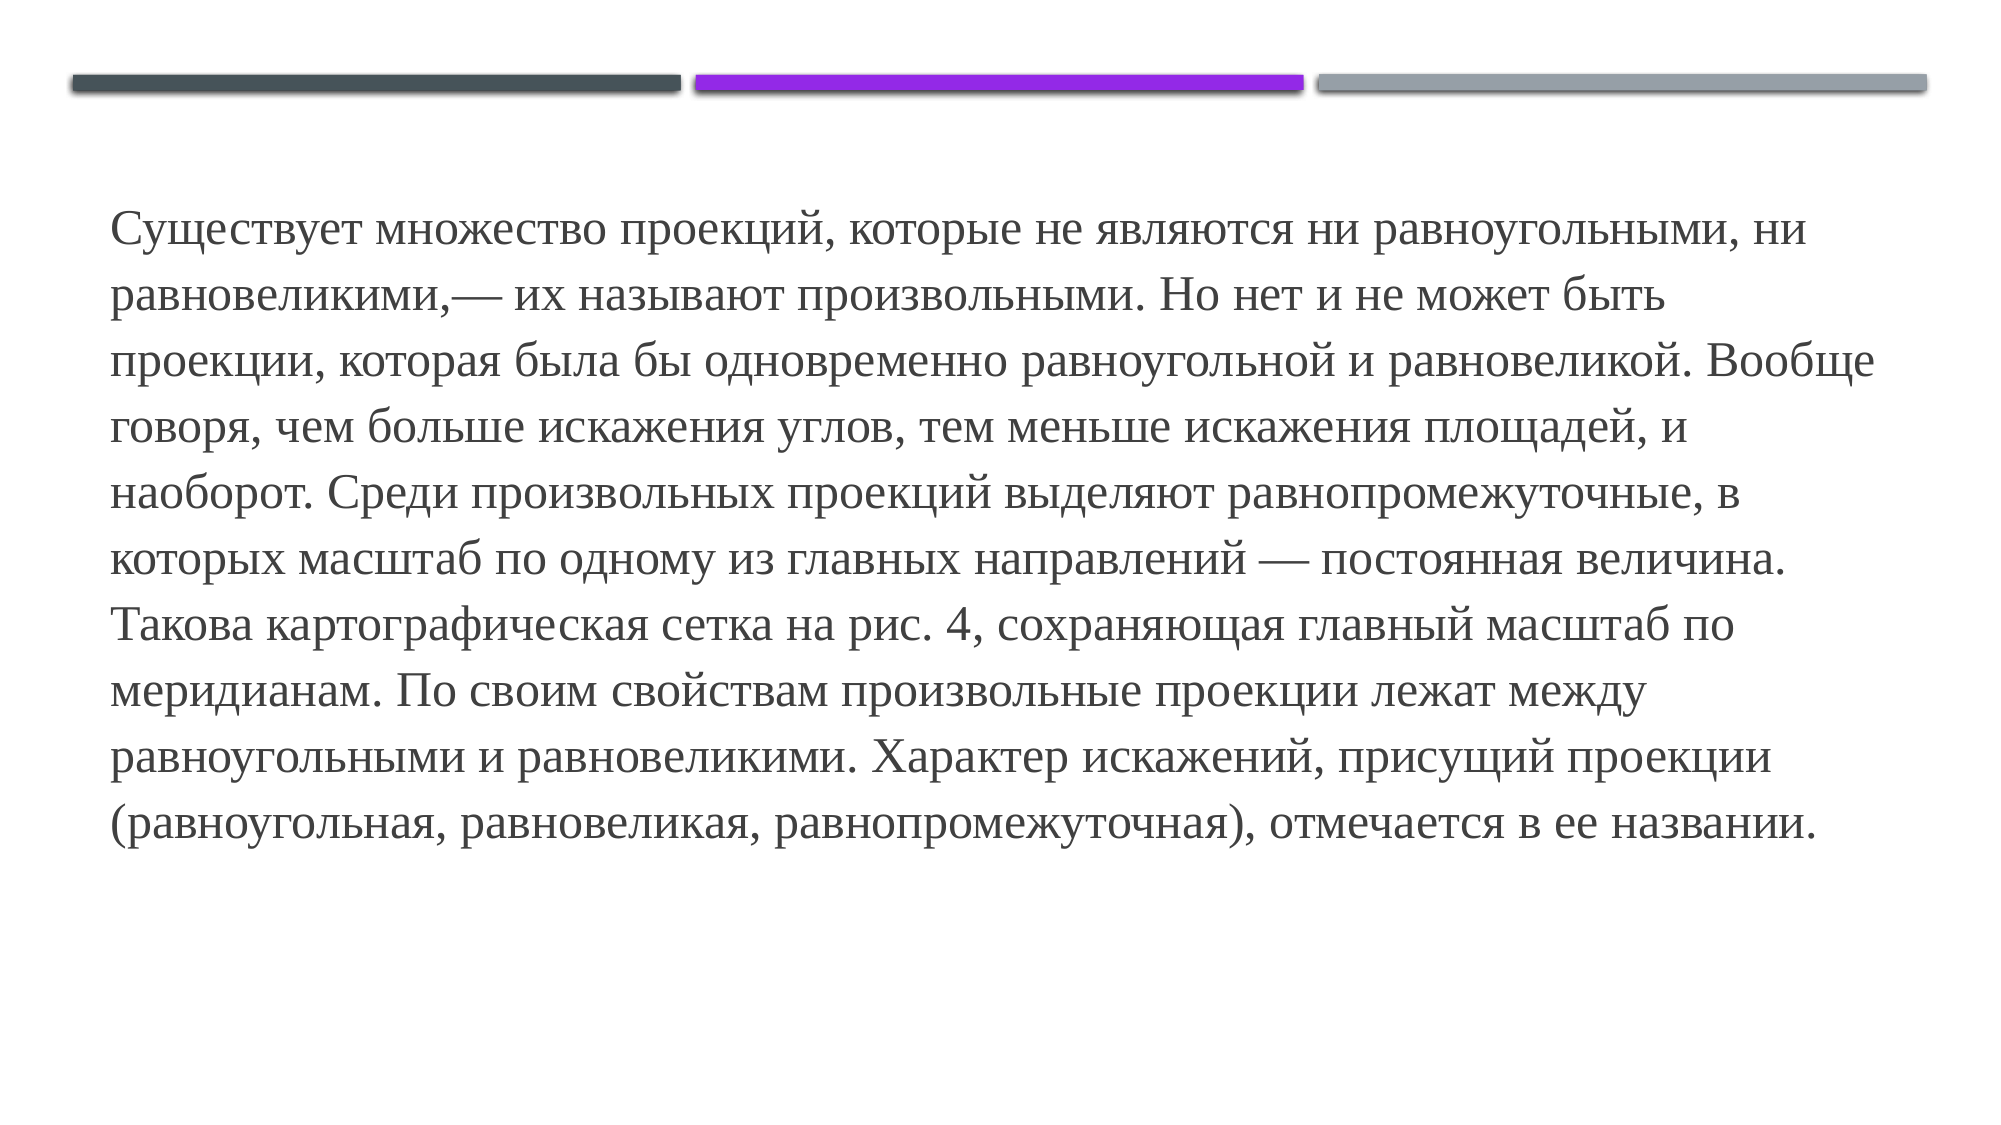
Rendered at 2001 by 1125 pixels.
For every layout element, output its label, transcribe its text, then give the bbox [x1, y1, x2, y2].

text_box [72, 74, 682, 92]
list Существует множество проекций, которые не являются ни равноугольными, ни равновеликими,— их называют произвольными. Но нет и не может быть проекции, которая была бы одновременно равноугольной и равновеликой. Вообще говоря, чем больше искажения углов, тем меньше искажения площадей, и наоборот. Среди произвольных проекций выделяют равнопромежуточные, в которых масштаб по одному из главных направлений — постоянная величина. Такова картографическая сетка на рис. 4, сохраняющая главный масштаб по меридианам. По своим свойствам произвольные проекции лежат между равноугольными и равновеликими. Характер искажений, присущий проекции (равноугольная, равновеликая, равнопромежуточная), отмечается в ее названии. [95, 181, 1905, 1047]
text_box [1318, 73, 1928, 92]
text_box [695, 74, 1304, 91]
